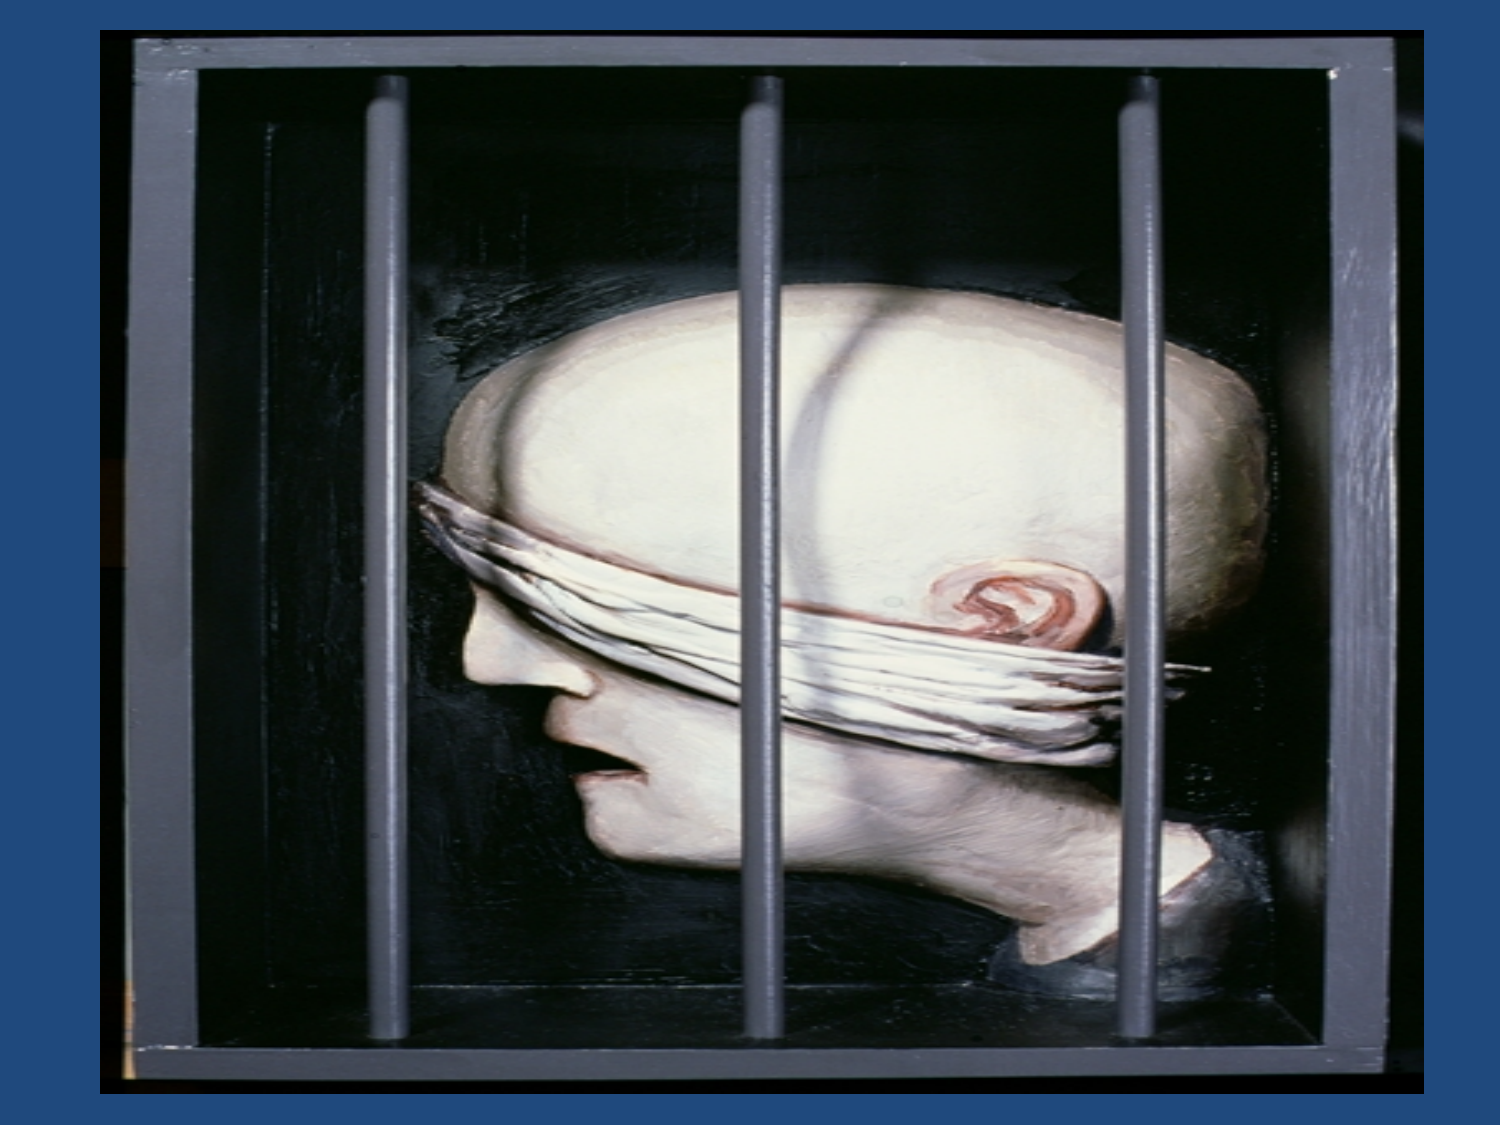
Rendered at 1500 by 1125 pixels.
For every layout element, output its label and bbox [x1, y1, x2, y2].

list [100, 30, 1424, 1095]
